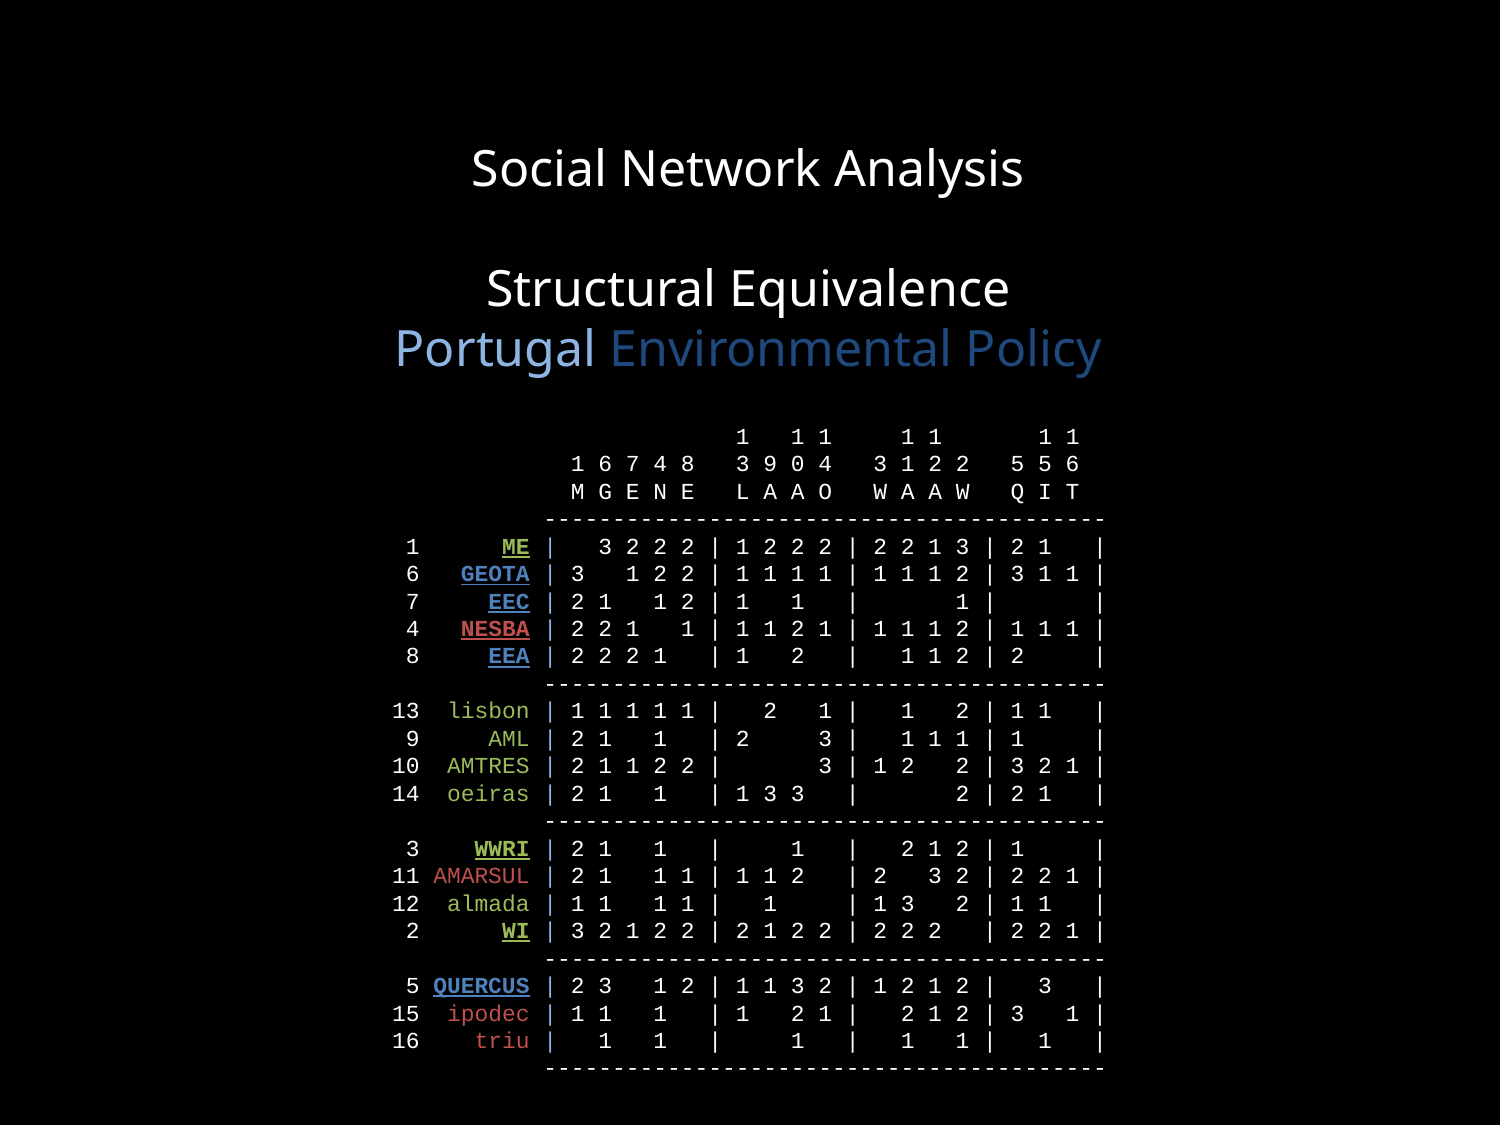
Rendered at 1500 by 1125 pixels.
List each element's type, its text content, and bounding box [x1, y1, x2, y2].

text_box Social Network Analysis Structural Equivalence [58, 128, 1439, 324]
text_box 1 1 1 1 1 1 1 1 6 7 4 8 3 9 0 4 3 1 2 2 5 5 6 M G E N E L A A O W A A W Q I T ----------------------------------------- 1 ME | 3 2 2 2 | 1 2 2 2 | 2 2 1 3 | 2 1 | 6 GEOTA | 3 1 2 2 | 1 1 1 1 | 1 1 1 2 | 3 1 1 | 7 EEC | 2 1 1 2 | 1 1 | 1 | | 4 NESBA | 2 2 1 1 | 1 1 2 1 | 1 1 1 2 | 1 1 1 | 8 EEA | 2 2 2 1 | 1 2 | 1 1 2 | 2 | ----------------------------------------- 13 lisbon | 1 1 1 1 1 | 2 1 | 1 2 | 1 1 | 9 AML | 2 1 1 | 2 3 | 1 1 1 | 1 | 10 AMTRES | 2 1 1 2 2 | 3 | 1 2 2 | 3 2 1 | 14 oeiras | 2 1 1 | 1 3 3 | 2 | 2 1 | ----------------------------------------- 3 WWRI | 2 1 1 | 1 | 2 1 2 | 1 | 11 AMARSUL | 2 1 1 1 | 1 1 2 | 2 3 2 | 2 2 1 | 12 almada | 1 1 1 1 | 1 | 1 3 2 | 1 1 | 2 WI | 3 2 1 2 2 | 2 1 2 2 | 2 2 2 | 2 2 1 | ----------------------------------------- 5 QUERCUS | 2 3 1 2 | 1 1 3 2 | 1 2 1 2 | 3 | 15 ipodec | 1 1 1 | 1 2 1 | 2 1 2 | 3 1 | 16 triu | 1 1 | 1 | 1 1 | 1 | ----------------------------------------- [363, 413, 1278, 1088]
text_box Portugal Environmental Policy [58, 324, 1439, 384]
